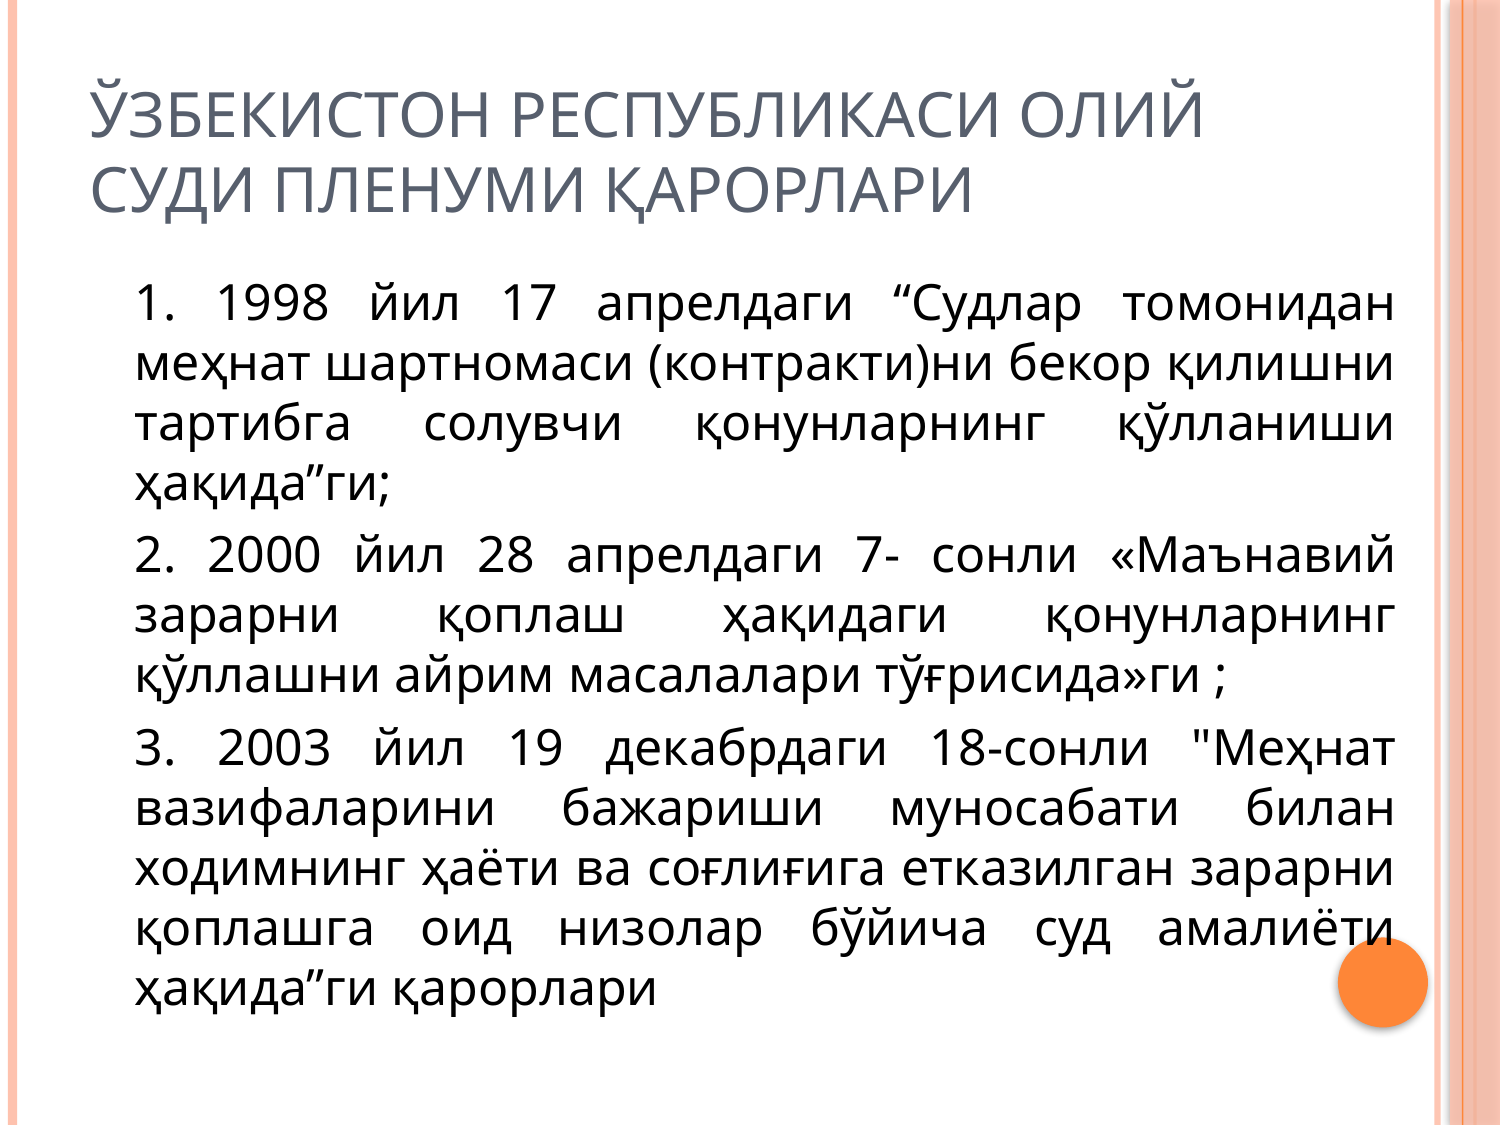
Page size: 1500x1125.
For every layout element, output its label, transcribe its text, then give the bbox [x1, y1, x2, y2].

title Ўзбекистон Республикаси Олий суди Пленуми қарорлари [75, 45, 1300, 233]
list 1. 1998 йил 17 апрелдаги “Судлар томонидан меҳнат шартномаси (контракти)ни бекор қилишни тартибга солувчи қонунларнинг қўлланиши ҳақида”ги; 2. 2000 йил 28 апрелдаги 7- сонли «Маънавий зарарни қоплаш ҳақидаги қонунларнинг қўллашни айрим масалалари тўғрисида»ги ; 3. 2003 йил 19 декабрдаги 18-сонли "Меҳнат вазифаларини бажариши муносабати билан ходимнинг ҳаёти ва соғлиғига етказилган зарарни қоплашга оид низолар бўйича суд амалиёти ҳақида”ги қарорлари [75, 262, 1412, 1062]
